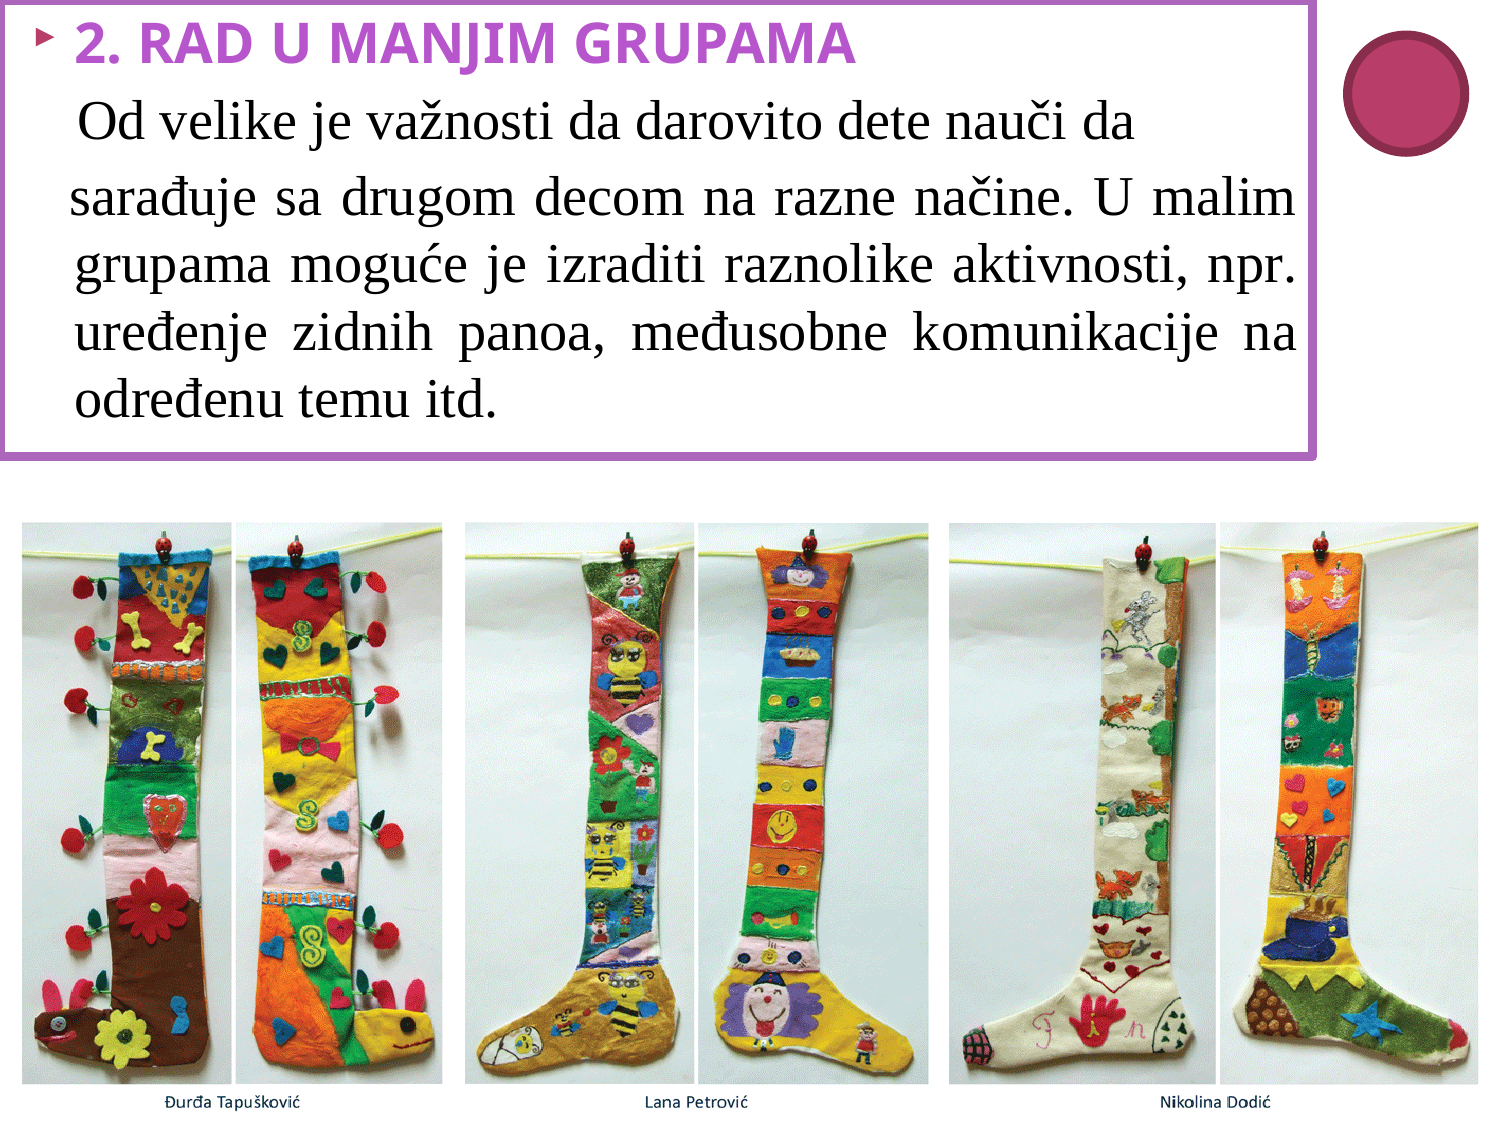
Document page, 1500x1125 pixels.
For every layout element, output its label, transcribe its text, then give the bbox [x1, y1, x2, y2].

picture [0, 508, 1500, 1125]
list 2. RAD U MANJIM GRUPAMA Od velike je važnosti da darovito dete nauči da sarađuje sa drugom decom na razne načine. U malim grupama moguće je izraditi raznolike aktivnosti, npr. uređenje zidnih panoa, međusobne komunikacije na određenu temu itd. [0, 0, 1317, 461]
text_box [1343, 30, 1470, 157]
